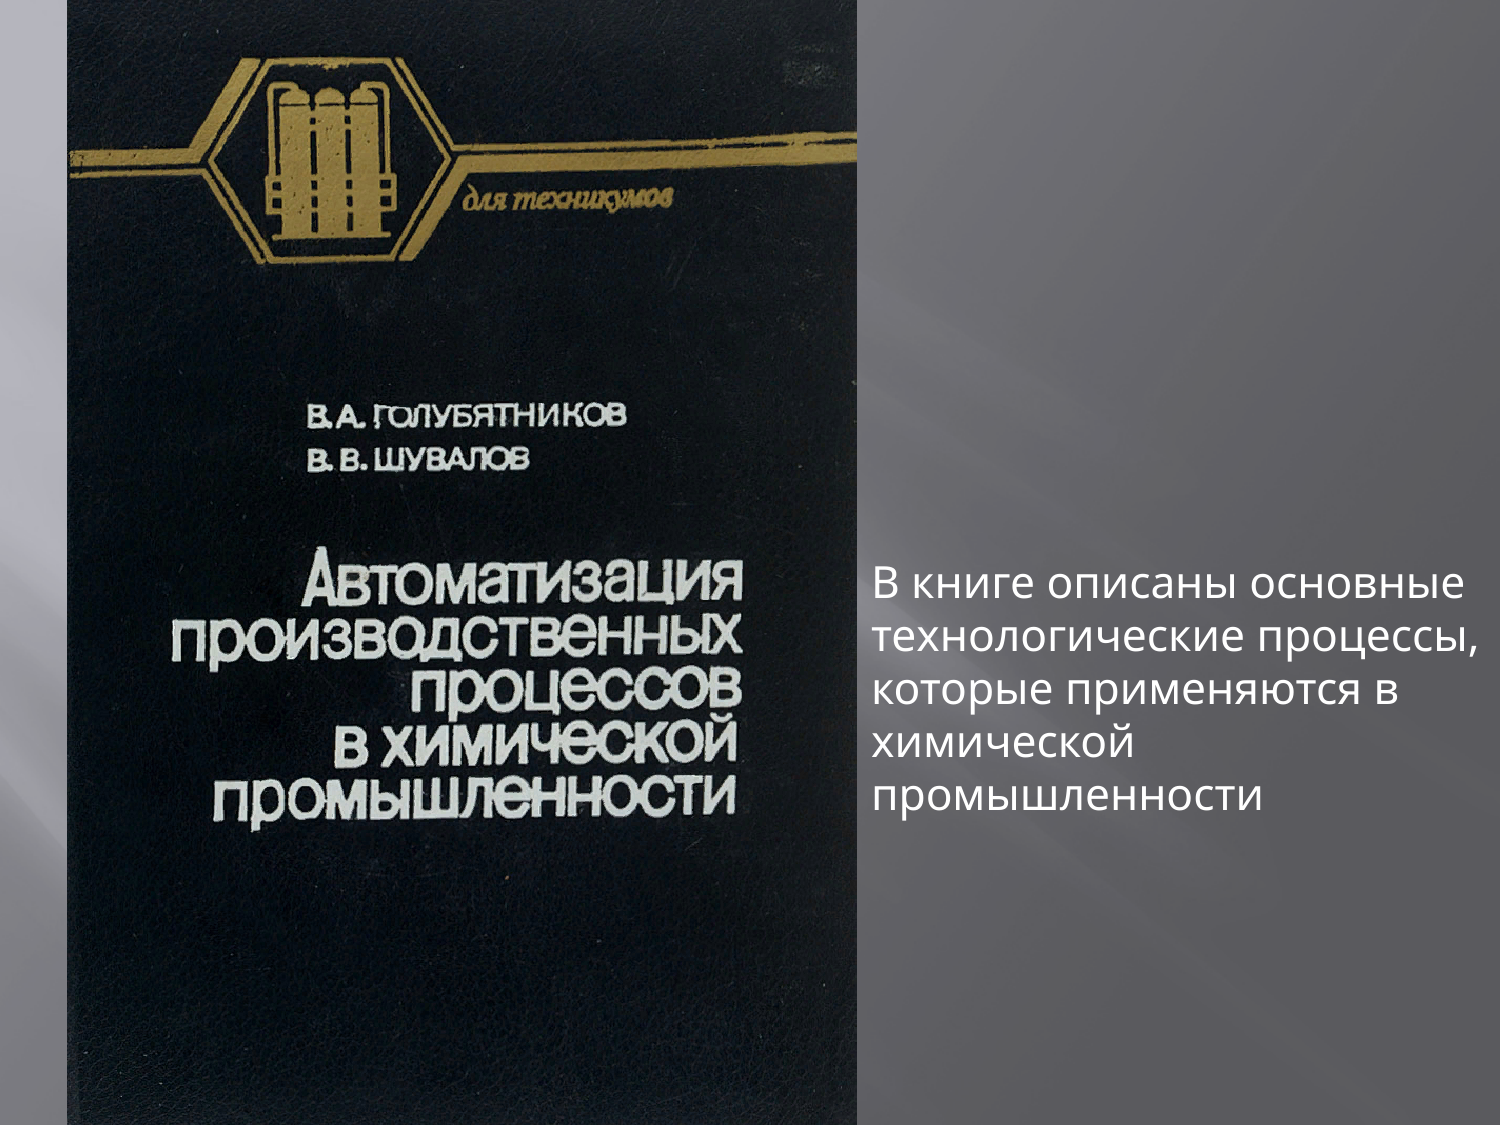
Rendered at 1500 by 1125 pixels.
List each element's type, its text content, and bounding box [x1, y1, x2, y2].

picture [67, 0, 857, 1125]
subtitle В книге описаны основные технологические процессы, которые применяются в химической промышленности [901, 546, 1500, 834]
